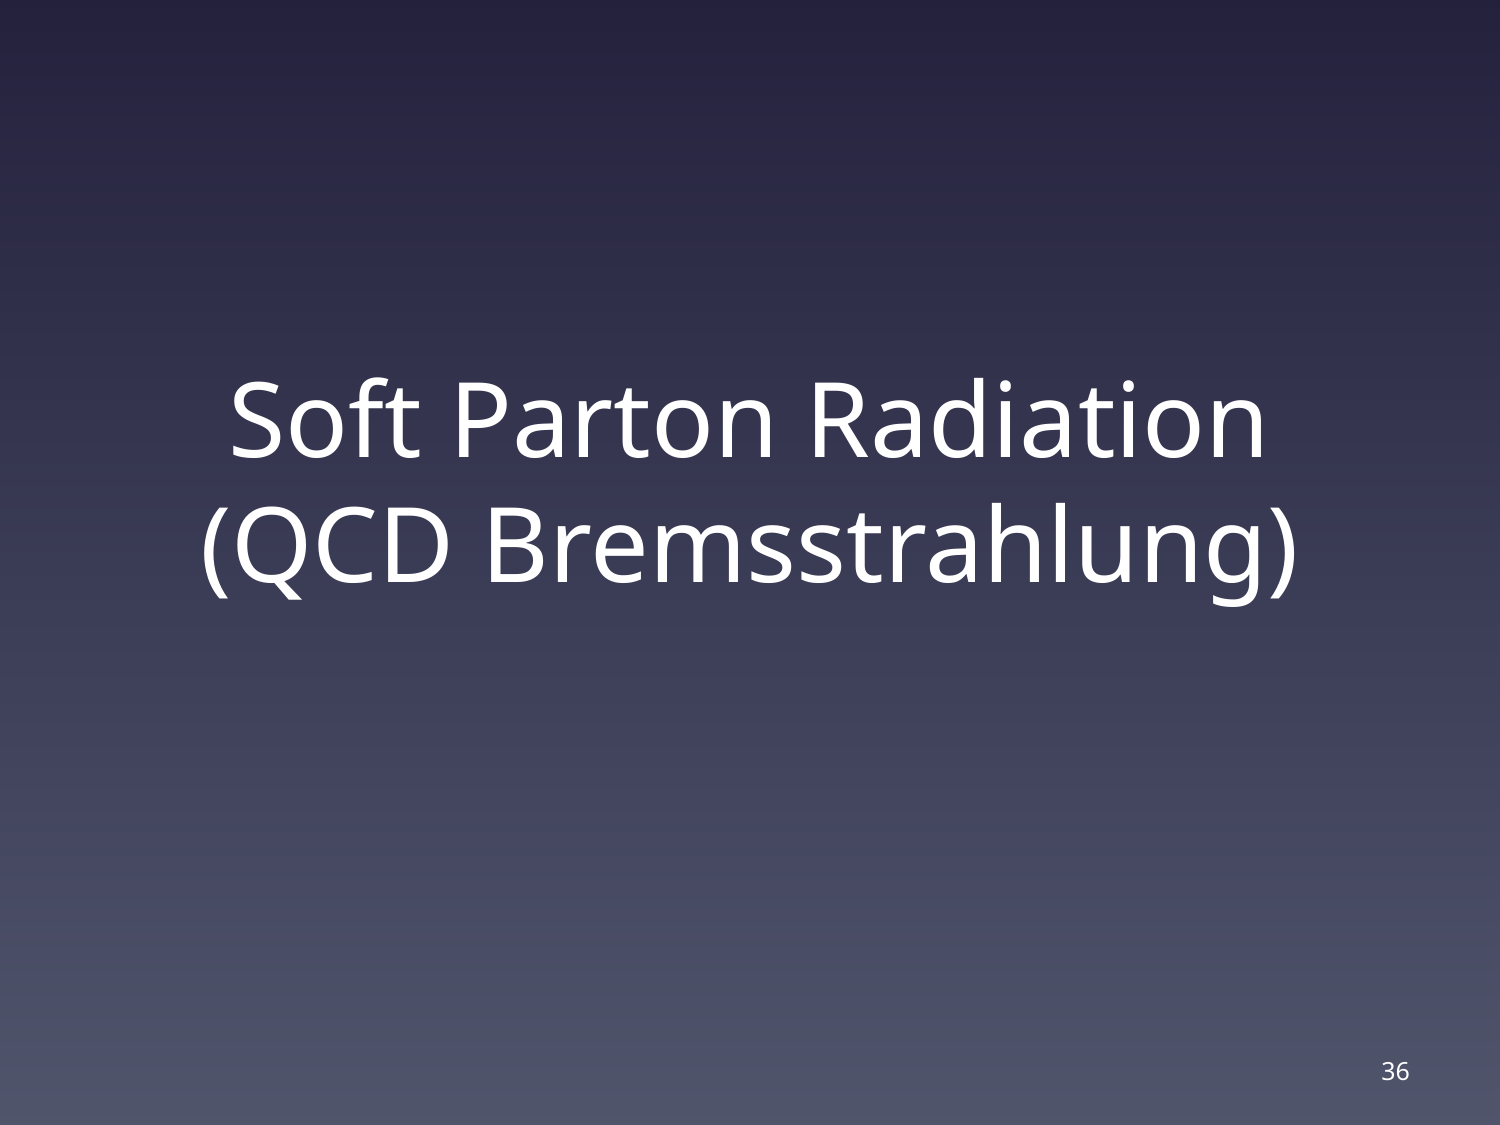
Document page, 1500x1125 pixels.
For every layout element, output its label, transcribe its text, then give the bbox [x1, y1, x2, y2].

title Soft Parton Radiation (QCD Bremsstrahlung) [75, 345, 1425, 689]
slide_number 36 [1074, 1042, 1425, 1103]
